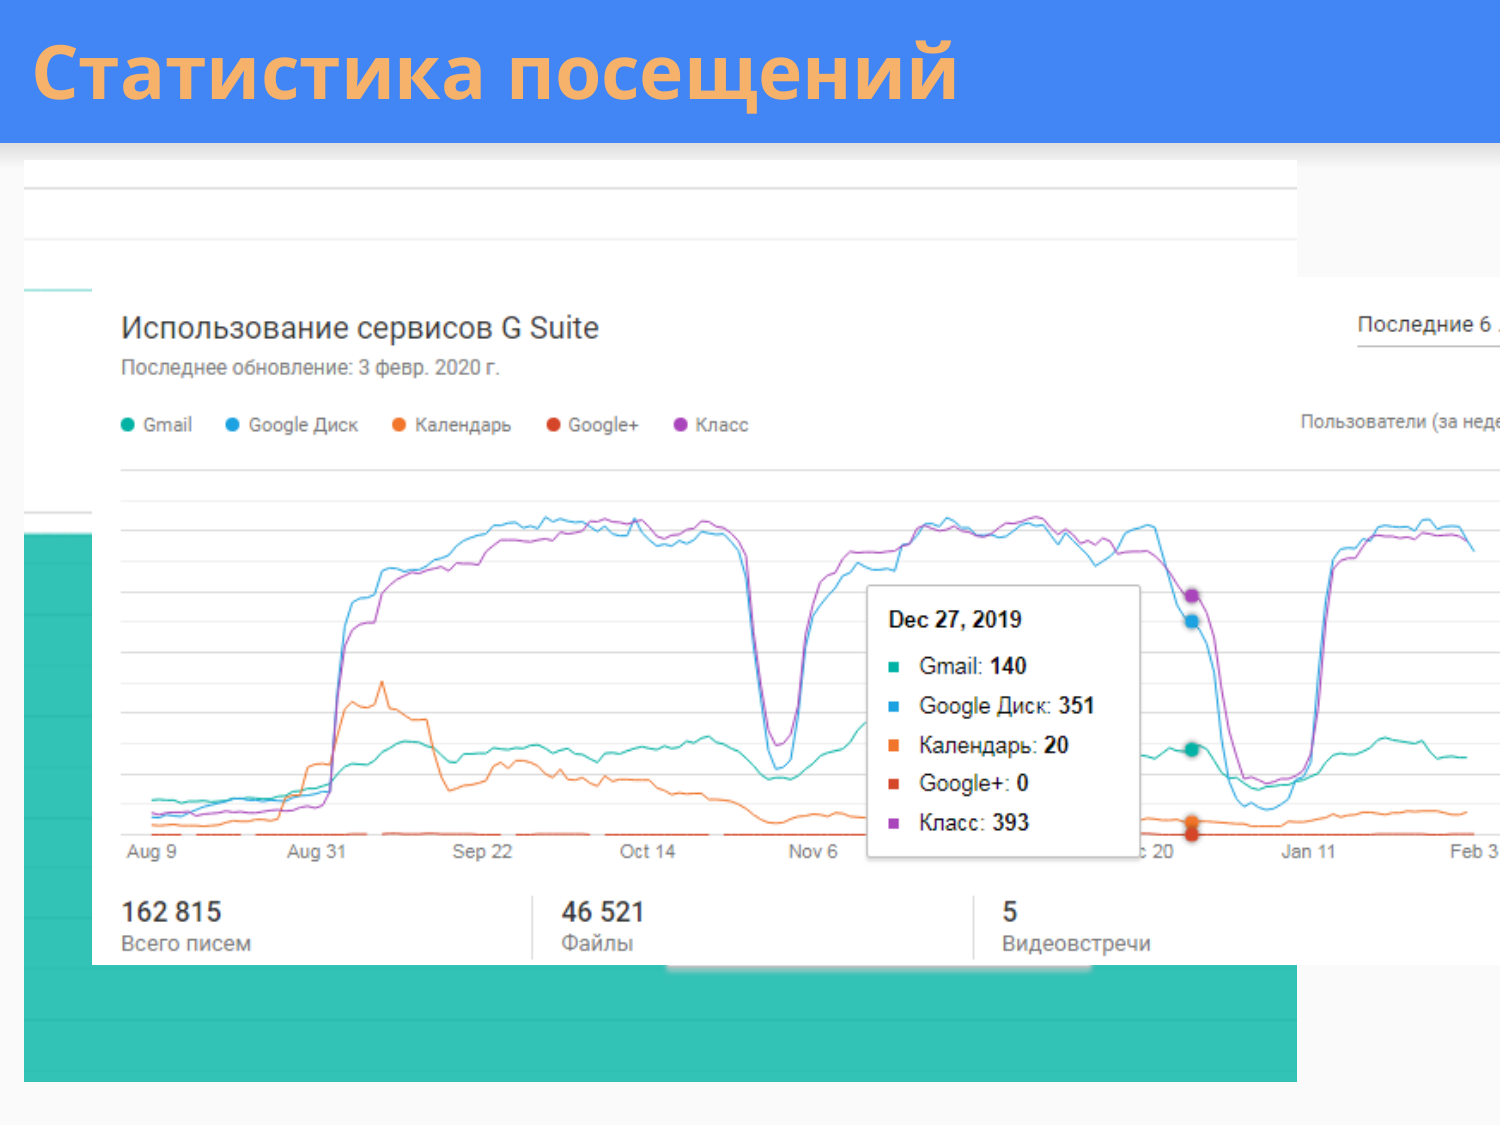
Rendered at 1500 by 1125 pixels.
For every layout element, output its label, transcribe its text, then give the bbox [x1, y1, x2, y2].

title Статистика посещений [16, 3, 1464, 136]
picture [24, 160, 1500, 1083]
